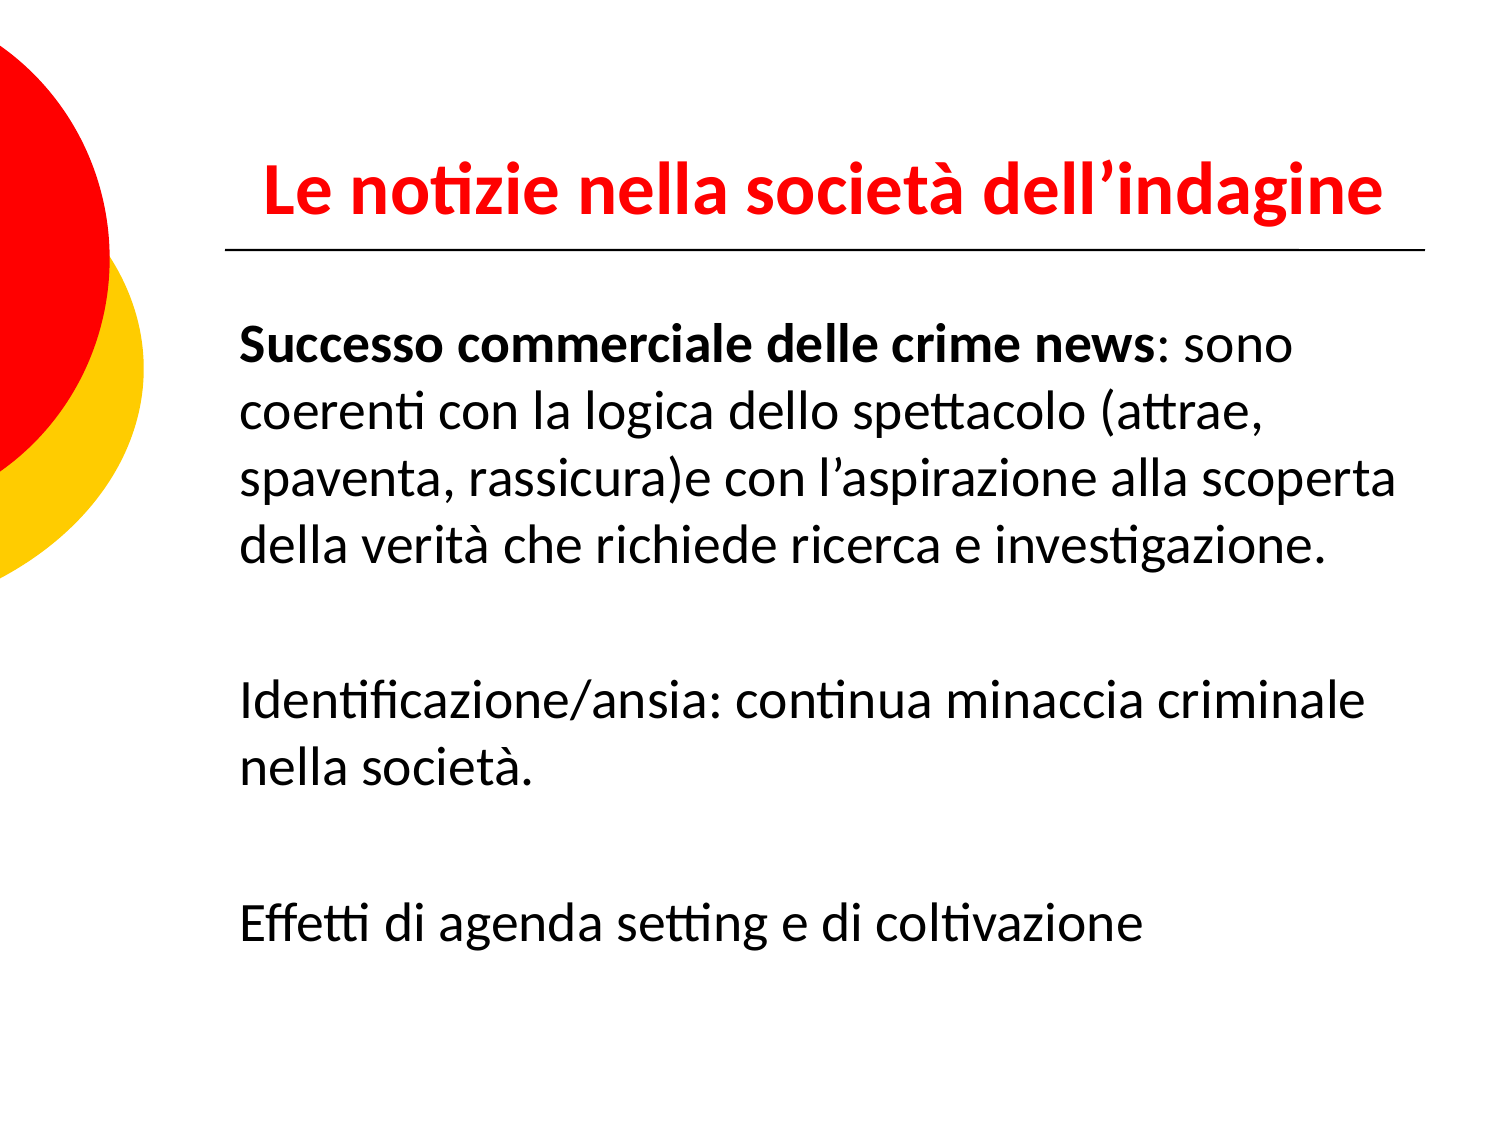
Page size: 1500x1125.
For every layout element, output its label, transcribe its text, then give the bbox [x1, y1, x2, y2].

list Successo commerciale delle crime news: sono coerenti con la logica dello spettacolo (attrae, spaventa, rassicura)e con l’aspirazione alla scoperta della verità che richiede ricerca e investigazione. Identificazione/ansia: continua minaccia criminale nella società. Effetti di agenda setting e di coltivazione [224, 299, 1425, 975]
title Le notizie nella società dell’indagine [224, 49, 1425, 238]
